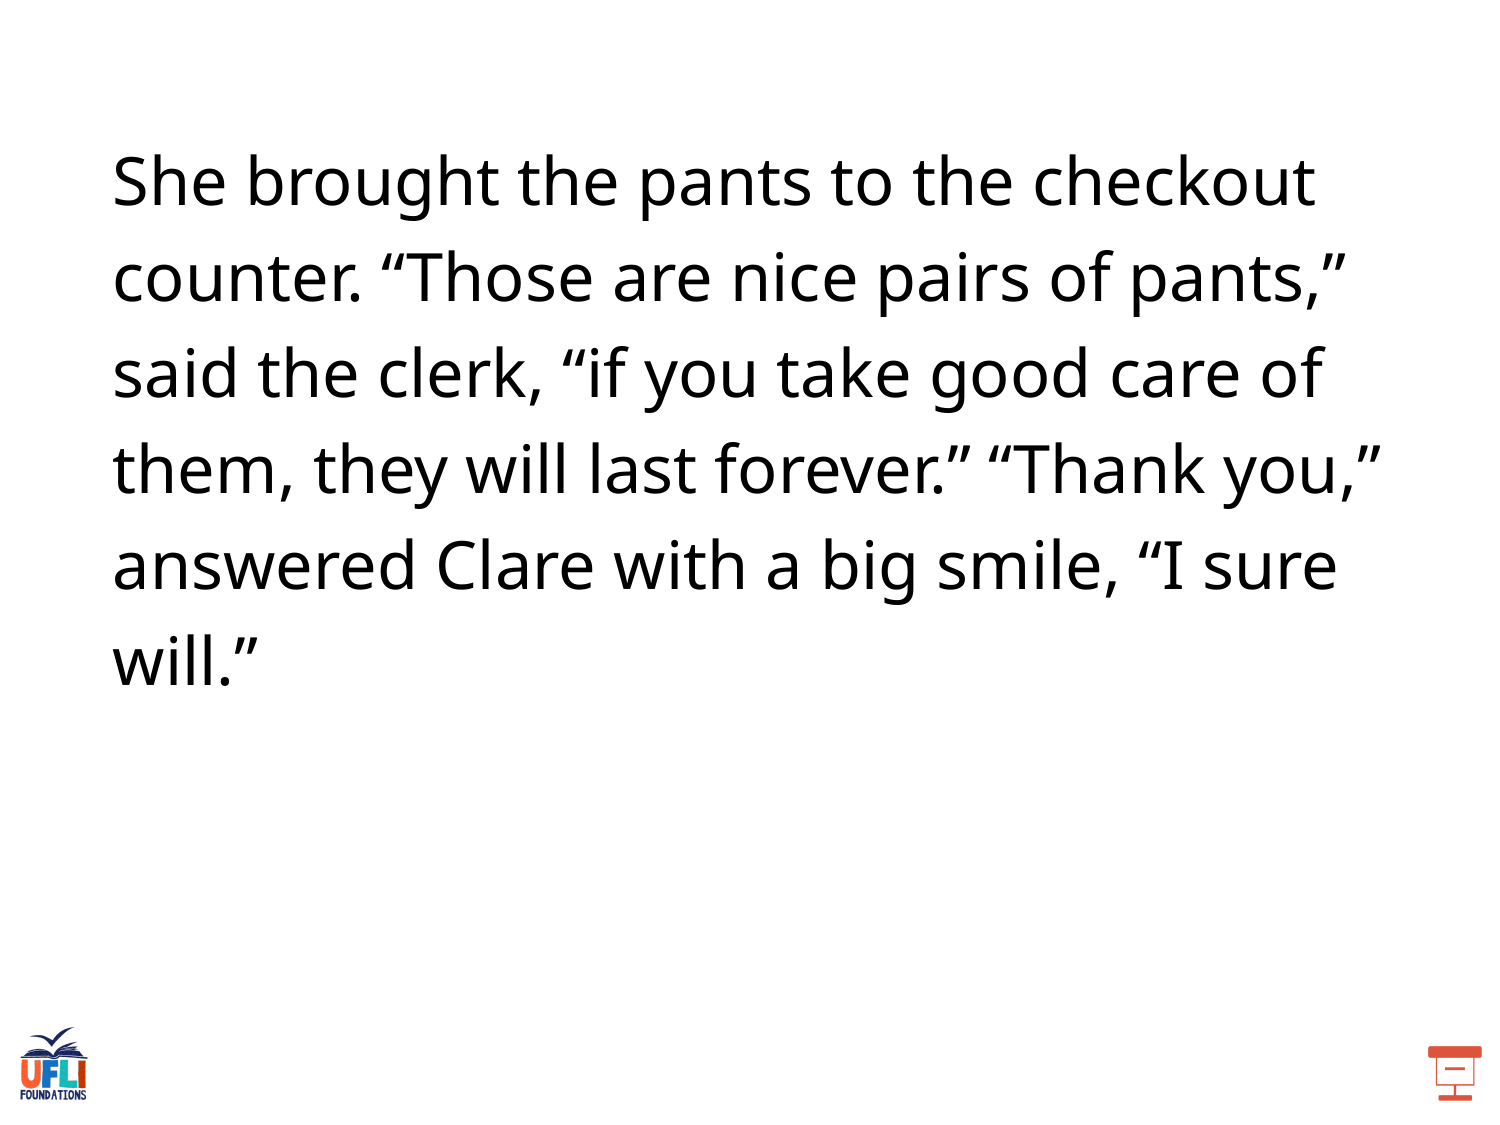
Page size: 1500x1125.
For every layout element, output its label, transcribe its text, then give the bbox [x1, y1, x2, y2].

text_box She brought the pants to the checkout counter. “Those are nice pairs of pants,” said the clerk, “if you take good care of them, they will last forever.” “Thank you,” answered Clare with a big smile, “I sure will.” [97, 115, 1428, 709]
picture [16, 1027, 90, 1103]
picture [1427, 1043, 1484, 1104]
